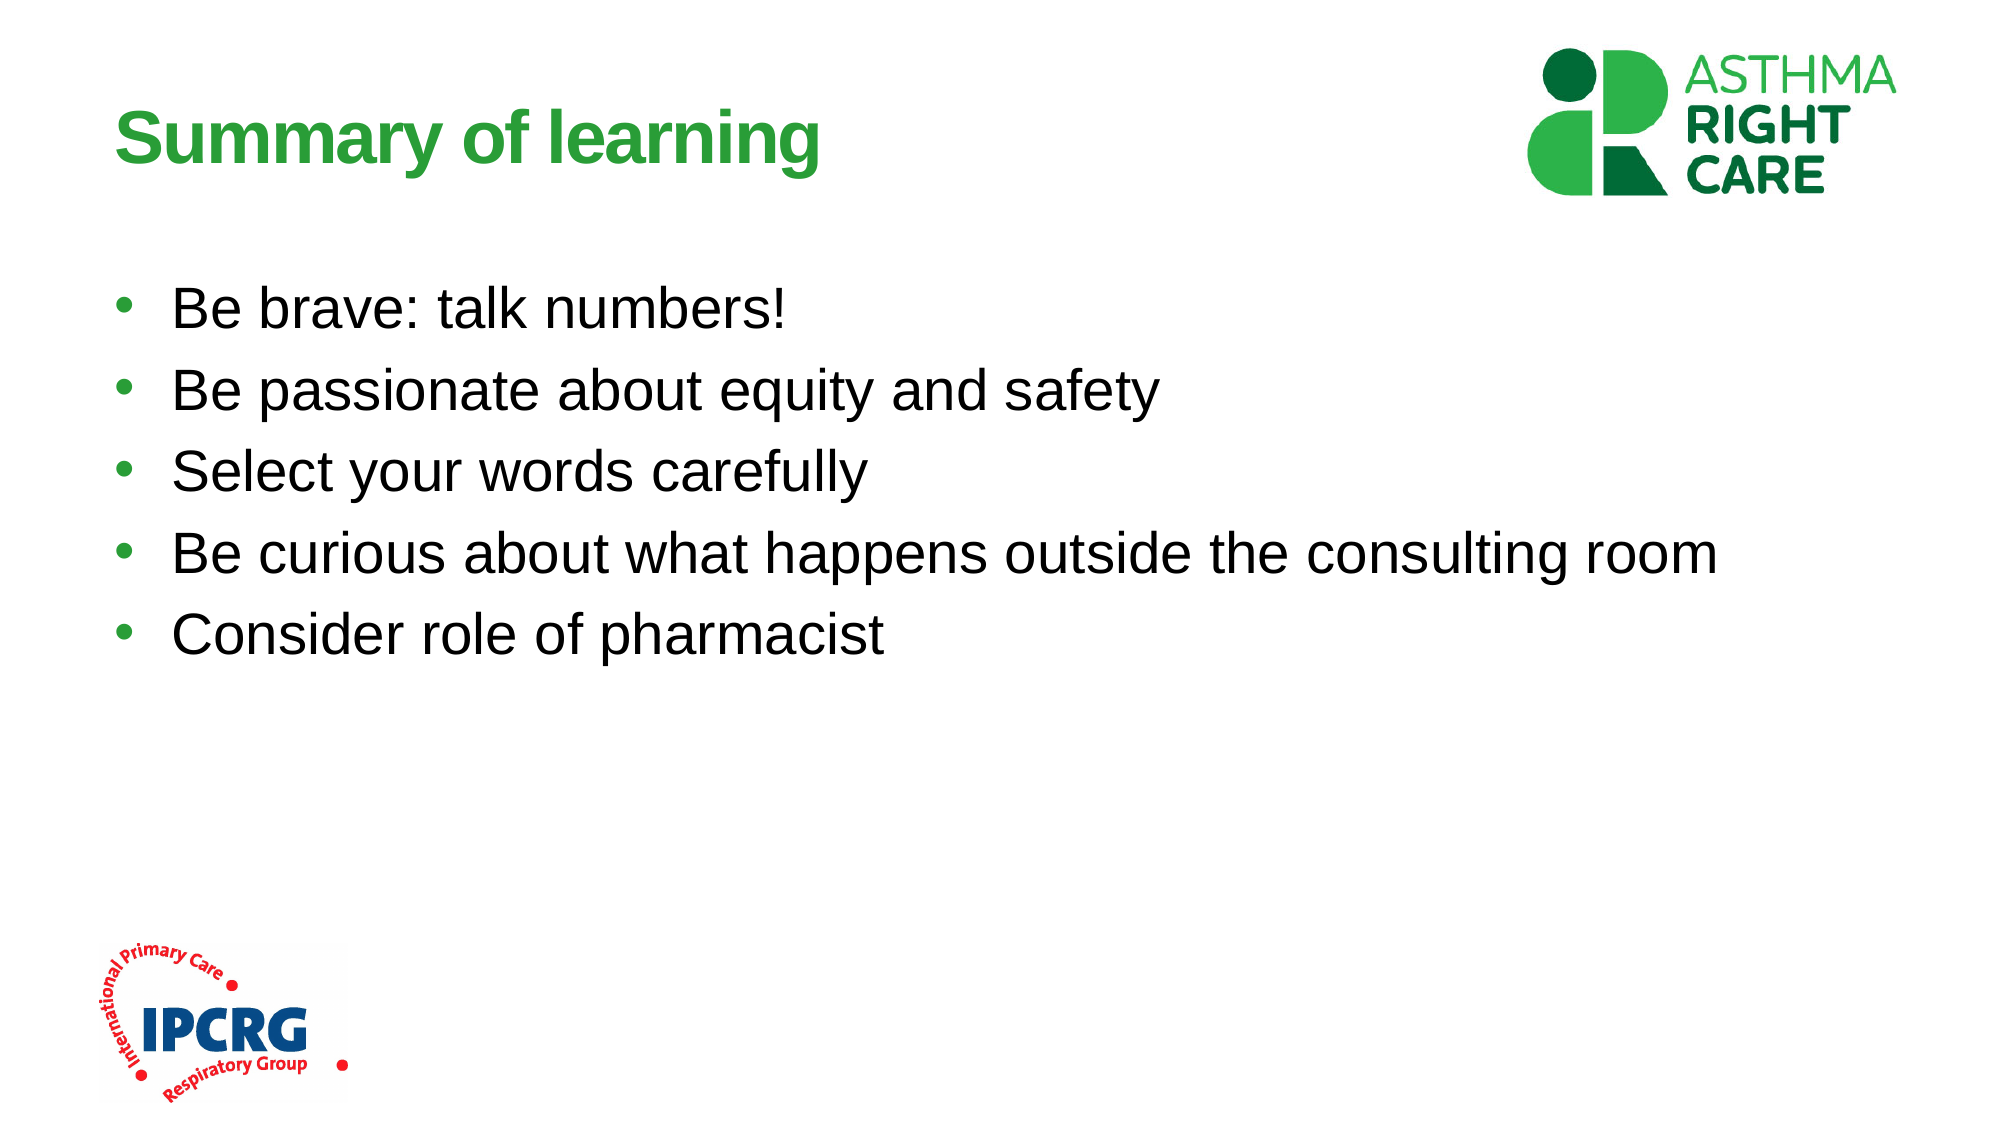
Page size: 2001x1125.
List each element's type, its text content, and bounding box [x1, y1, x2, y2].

picture [99, 1005, 348, 1103]
picture [1524, 44, 1900, 198]
title Summary of learning [99, 45, 1238, 233]
list Be brave: talk numbers! Be passionate about equity and safety Select your words carefully Be curious about what happens outside the consulting room Consider role of pharmacist [99, 262, 1900, 1005]
